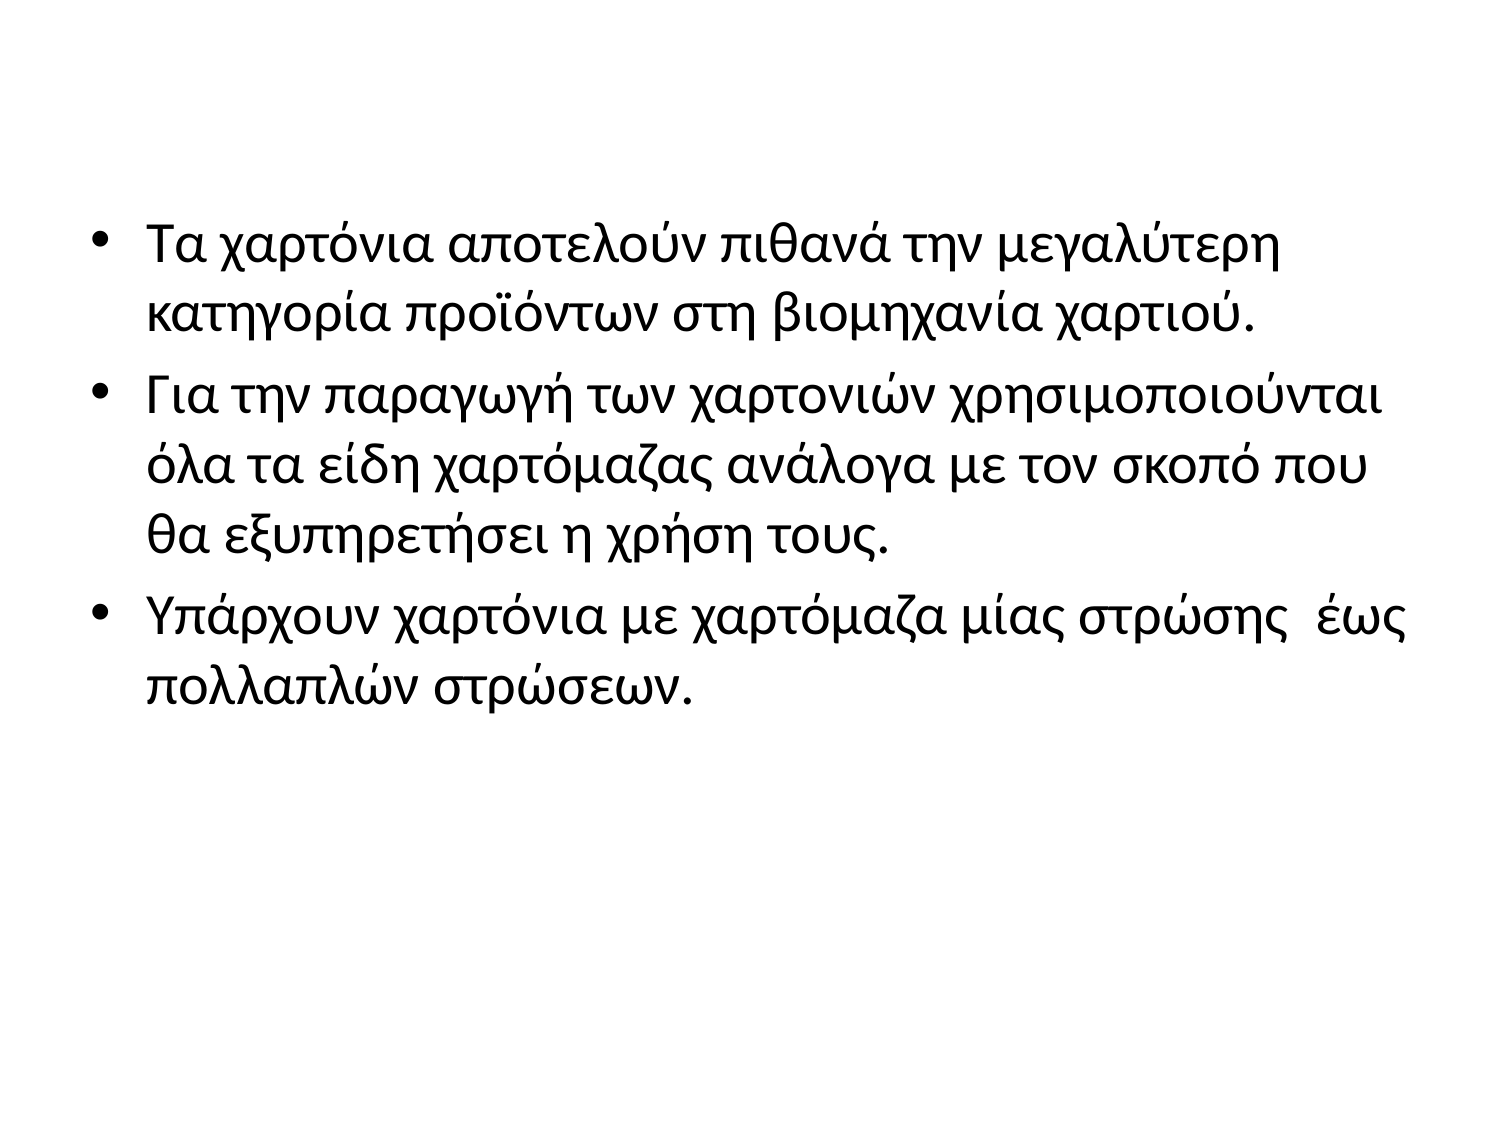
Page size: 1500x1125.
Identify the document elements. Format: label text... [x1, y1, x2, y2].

list Τα χαρτόνια αποτελούν πιθανά την μεγαλύτερη κατηγορία προϊόντων στη βιομηχανία χαρτιού. Για την παραγωγή των χαρτονιών χρησιμοποιούνται όλα τα είδη χαρτόμαζας ανάλογα με τον σκοπό που θα εξυπηρετήσει η χρήση τους. Υπάρχουν χαρτόνια με χαρτόμαζα μίας στρώσης έως πολλαπλών στρώσεων. [75, 196, 1425, 1024]
